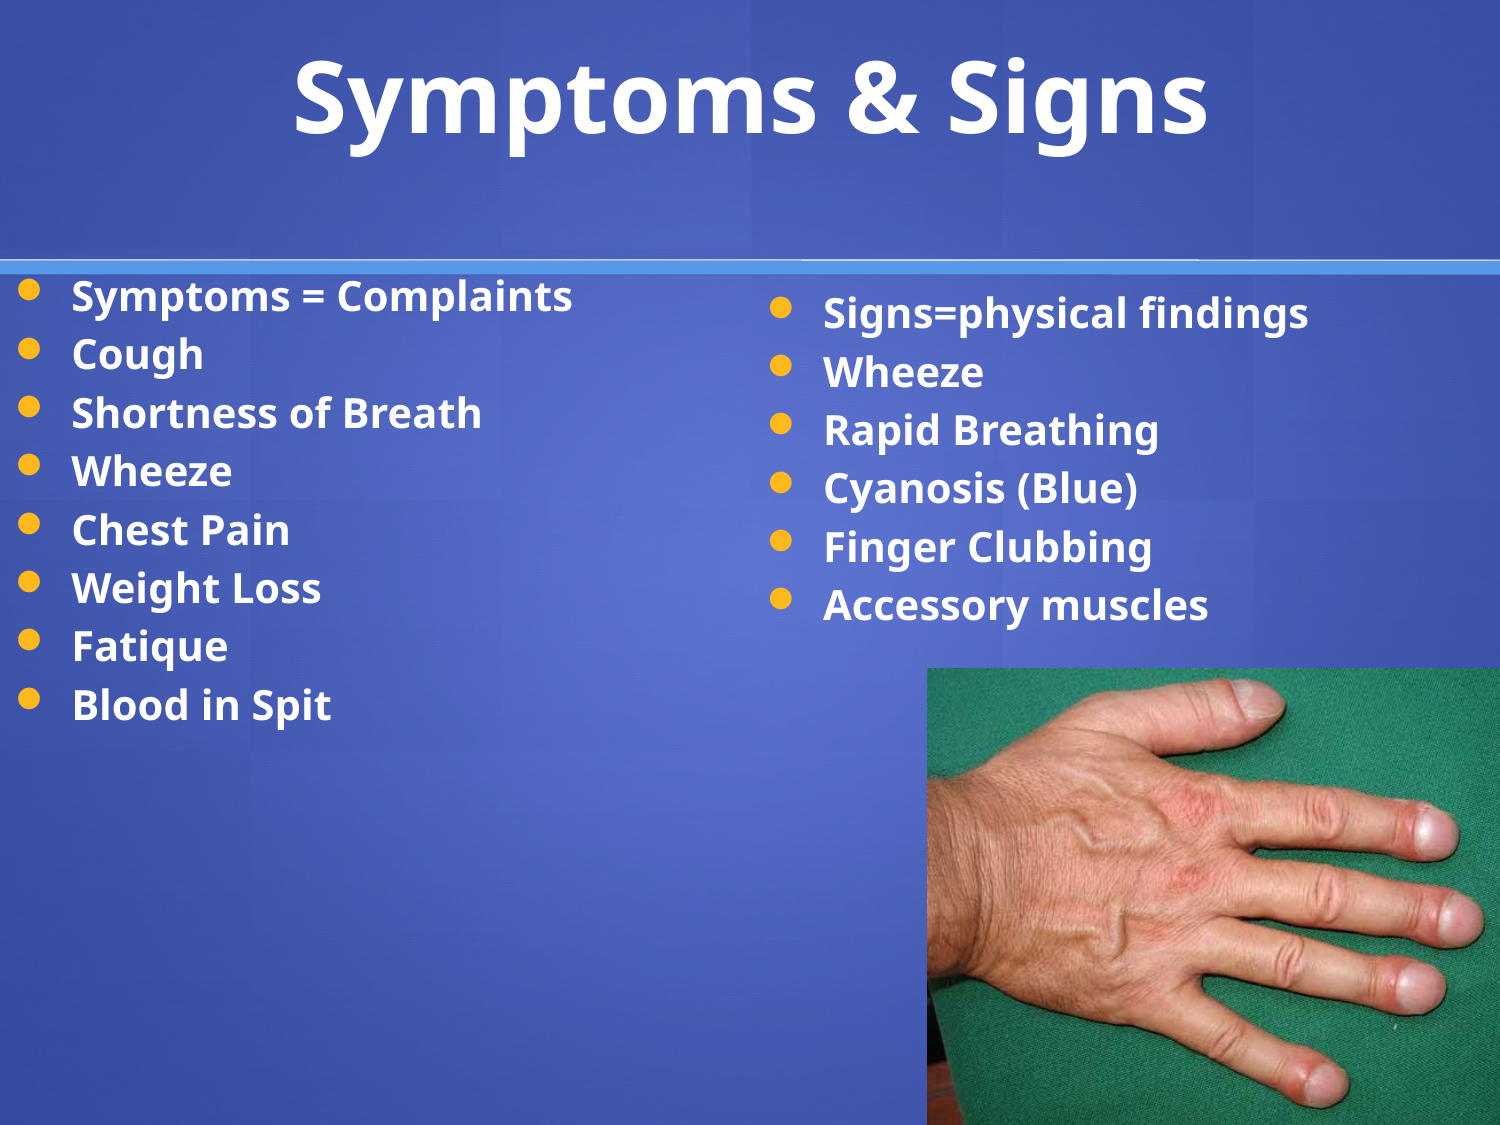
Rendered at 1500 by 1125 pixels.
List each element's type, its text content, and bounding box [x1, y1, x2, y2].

list Signs=physical findings Wheeze Rapid Breathing Cyanosis (Blue) Finger Clubbing Accessory muscles [751, 279, 1490, 1023]
picture [926, 667, 1500, 1125]
list Symptoms = Complaints Cough Shortness of Breath Wheeze Chest Pain Weight Loss Fatique Blood in Spit [0, 262, 774, 1005]
title Symptoms & Signs [76, 0, 1427, 188]
